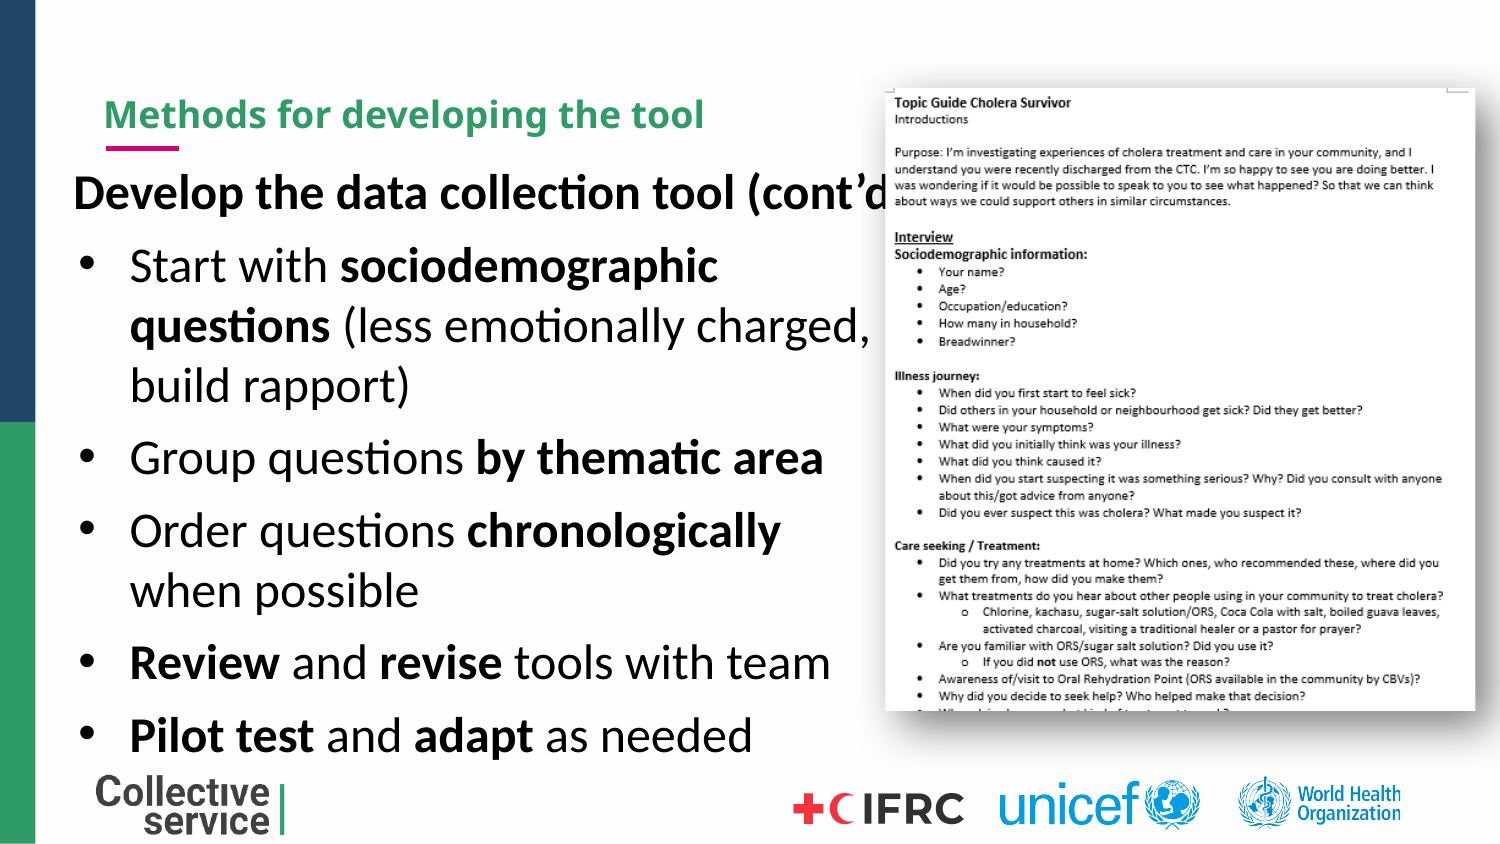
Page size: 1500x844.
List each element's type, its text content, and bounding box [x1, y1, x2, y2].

title Methods for developing the tool [103, 88, 880, 152]
picture [71, 833, 287, 842]
list Develop the data collection tool (cont’d) Start with sociodemographic questions (less emotionally charged, build rapport) Group questions by thematic area Order questions chronologically when possible Review and revise tools with team Pilot test and adapt as needed [58, 152, 926, 833]
picture [1168, 825, 1176, 830]
picture [1160, 812, 1170, 817]
picture [1238, 776, 1401, 829]
picture [750, 748, 1200, 844]
picture [1163, 810, 1200, 830]
picture [885, 87, 1476, 711]
